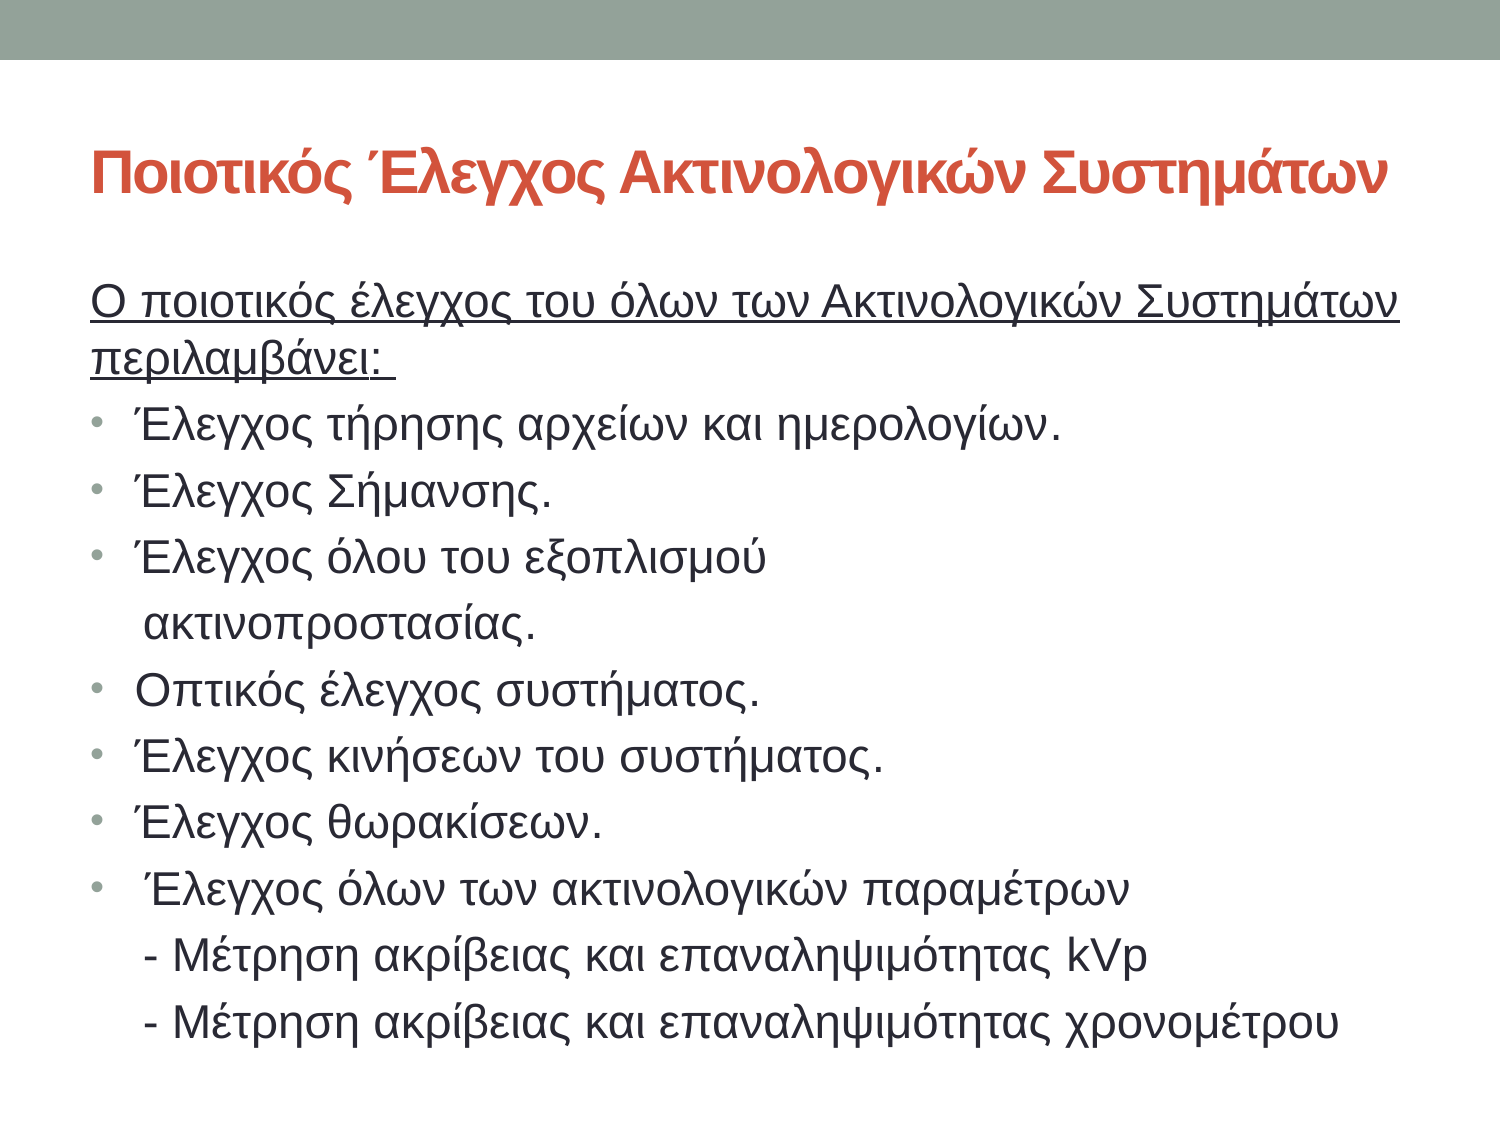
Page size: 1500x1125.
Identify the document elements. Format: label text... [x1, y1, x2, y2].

title Ποιοτικός Έλεγχος Ακτινολογικών Συστημάτων [75, 87, 1425, 250]
text_box [88, 444, 857, 581]
list Ο ποιοτικός έλεγχος του όλων των Ακτινολογικών Συστημάτων περιλαμβάνει: Έλεγχος τήρησης αρχείων και ημερολογίων. Έλεγχος Σήμανσης. Έλεγχος όλου του εξοπλισμού ακτινοπροστασίας. Οπτικός έλεγχος συστήματος. Έλεγχος κινήσεων του συστήματος. Έλεγχος θωρακίσεων. Έλεγχος όλων των ακτινολογικών παραμέτρων - Μέτρηση ακρίβειας και επαναληψιμότητας kVp - Μέτρηση ακρίβειας και επαναληψιμότητας χρονομέτρου [74, 262, 1426, 1063]
